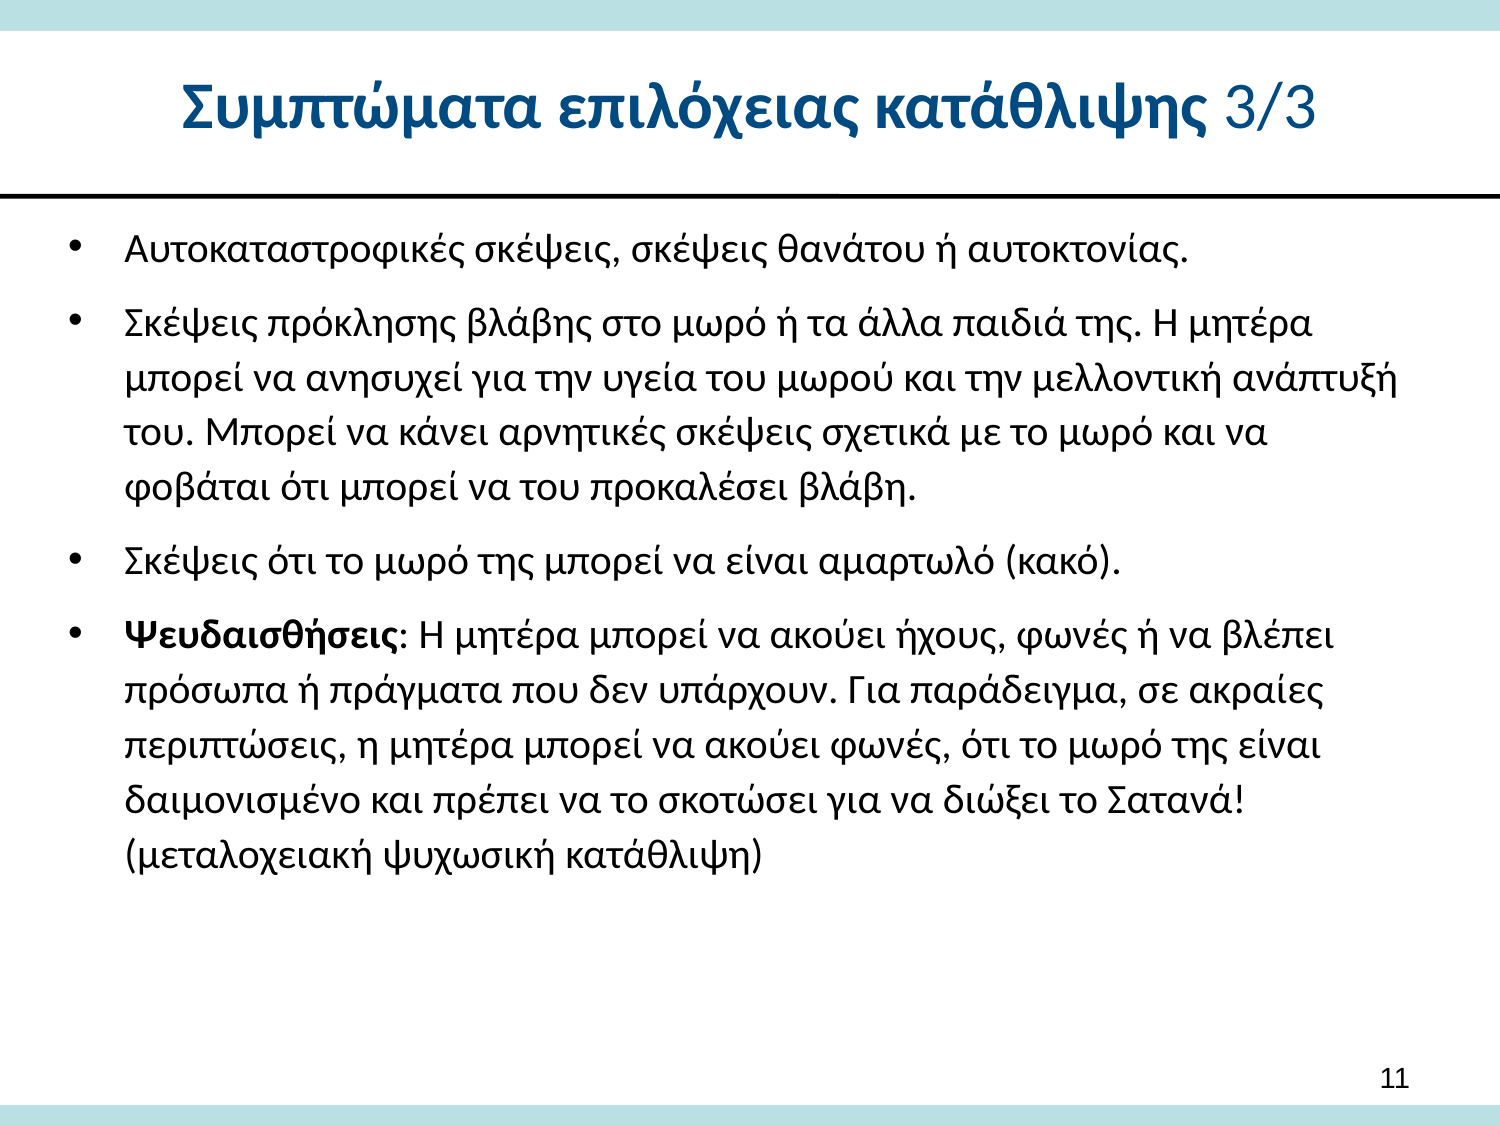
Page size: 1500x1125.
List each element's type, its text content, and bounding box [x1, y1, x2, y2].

slide_number 11 [1074, 1051, 1426, 1095]
list Αυτοκαταστροφικές σκέψεις, σκέψεις θανάτου ή αυτοκτονίας. Σκέψεις πρόκλησης βλάβης στο μωρό ή τα άλλα παιδιά της. Η μητέρα μπορεί να ανησυχεί για την υγεία του μωρού και την μελλοντική ανάπτυξή του. Μπορεί να κάνει αρνητικές σκέψεις σχετικά με το μωρό και να φοβάται ότι μπορεί να του προκαλέσει βλάβη. Σκέψεις ότι το μωρό της μπορεί να είναι αμαρτωλό (κακό). Ψευδαισθήσεις: Η μητέρα μπορεί να ακούει ήχους, φωνές ή να βλέπει πρόσωπα ή πράγματα που δεν υπάρχουν. Για παράδειγμα, σε ακραίες περιπτώσεις, η μητέρα μπορεί να ακούει φωνές, ότι το μωρό της είναι δαιμονισμένο και πρέπει να το σκοτώσει για να διώξει το Σατανά! (μεταλοχειακή ψυχωσική κατάθλιψη) [53, 208, 1424, 1059]
title Συμπτώματα επιλόχειας κατάθλιψης 3/3 [0, 30, 1500, 173]
